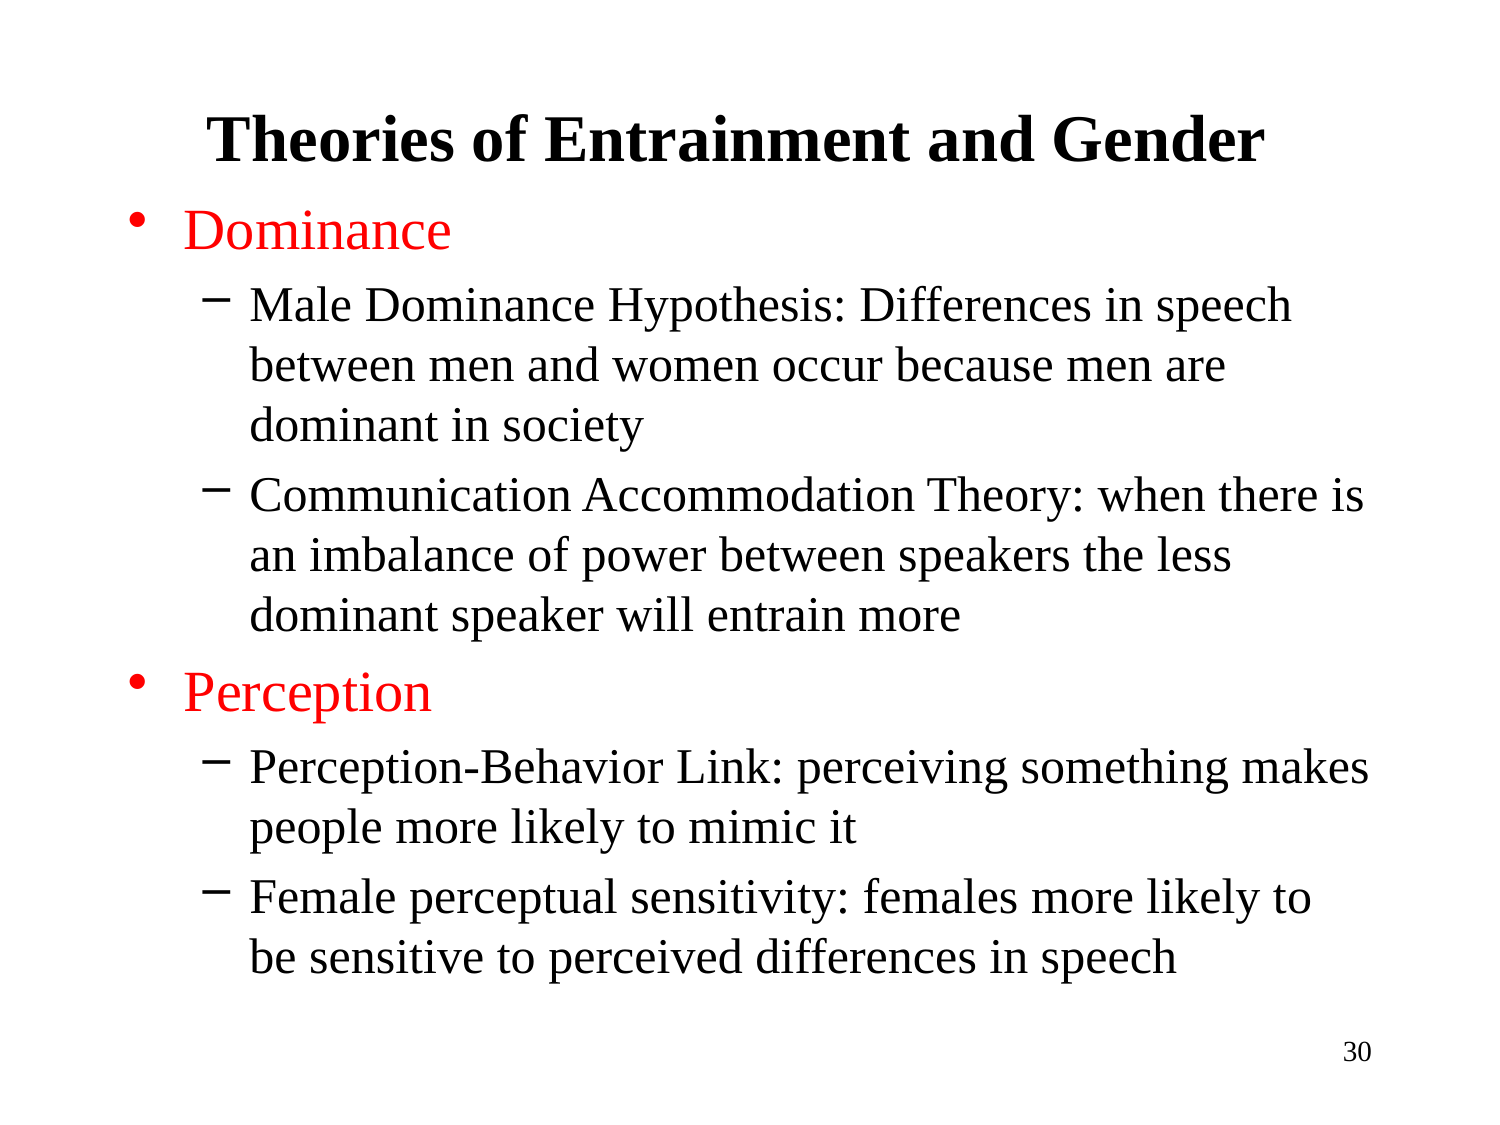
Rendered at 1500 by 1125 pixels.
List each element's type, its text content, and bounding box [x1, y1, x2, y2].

slide_number 30 [1074, 1024, 1388, 1101]
title Theories of Entrainment and Gender [99, 58, 1375, 211]
list Dominance Male Dominance Hypothesis: Differences in speech between men and women occur because men are dominant in society Communication Accommodation Theory: when there is an imbalance of power between speakers the less dominant speaker will entrain more Perception Perception-Behavior Link: perceiving something makes people more likely to mimic it Female perceptual sensitivity: females more likely to be sensitive to perceived differences in speech [112, 184, 1388, 1000]
